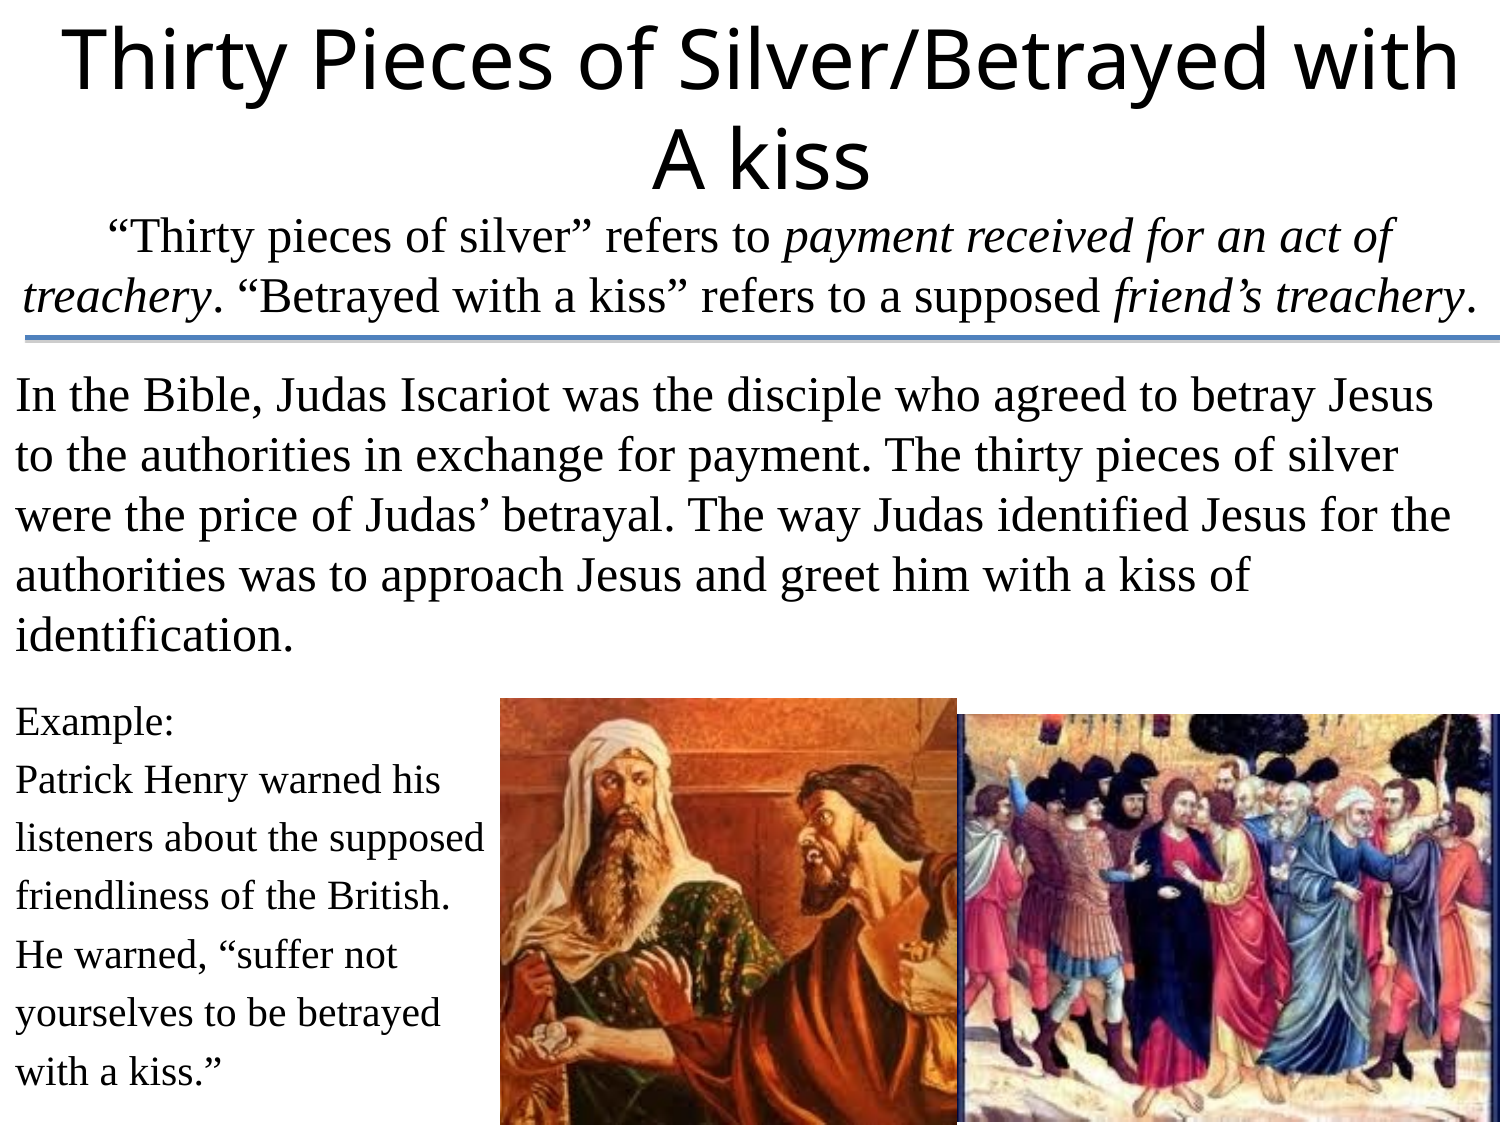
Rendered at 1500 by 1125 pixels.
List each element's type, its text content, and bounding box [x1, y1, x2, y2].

text_box Thirty Pieces of Silver/Betrayed with A kiss [24, 12, 1500, 194]
list “Thirty pieces of silver” refers to payment received for an act of treachery. “Betrayed with a kiss” refers to a supposed friend’s treachery. In the Bible, Judas Iscariot was the disciple who agreed to betray Jesus to the authorities in exchange for payment. The thirty pieces of silver were the price of Judas’ betrayal. The way Judas identified Jesus for the authorities was to approach Jesus and greet him with a kiss of identification. Example: Patrick Henry warned his listeners about the supposed friendliness of the British. He warned, “suffer not yourselves to be betrayed with a kiss.” [0, 194, 1500, 938]
picture [499, 697, 1500, 1125]
